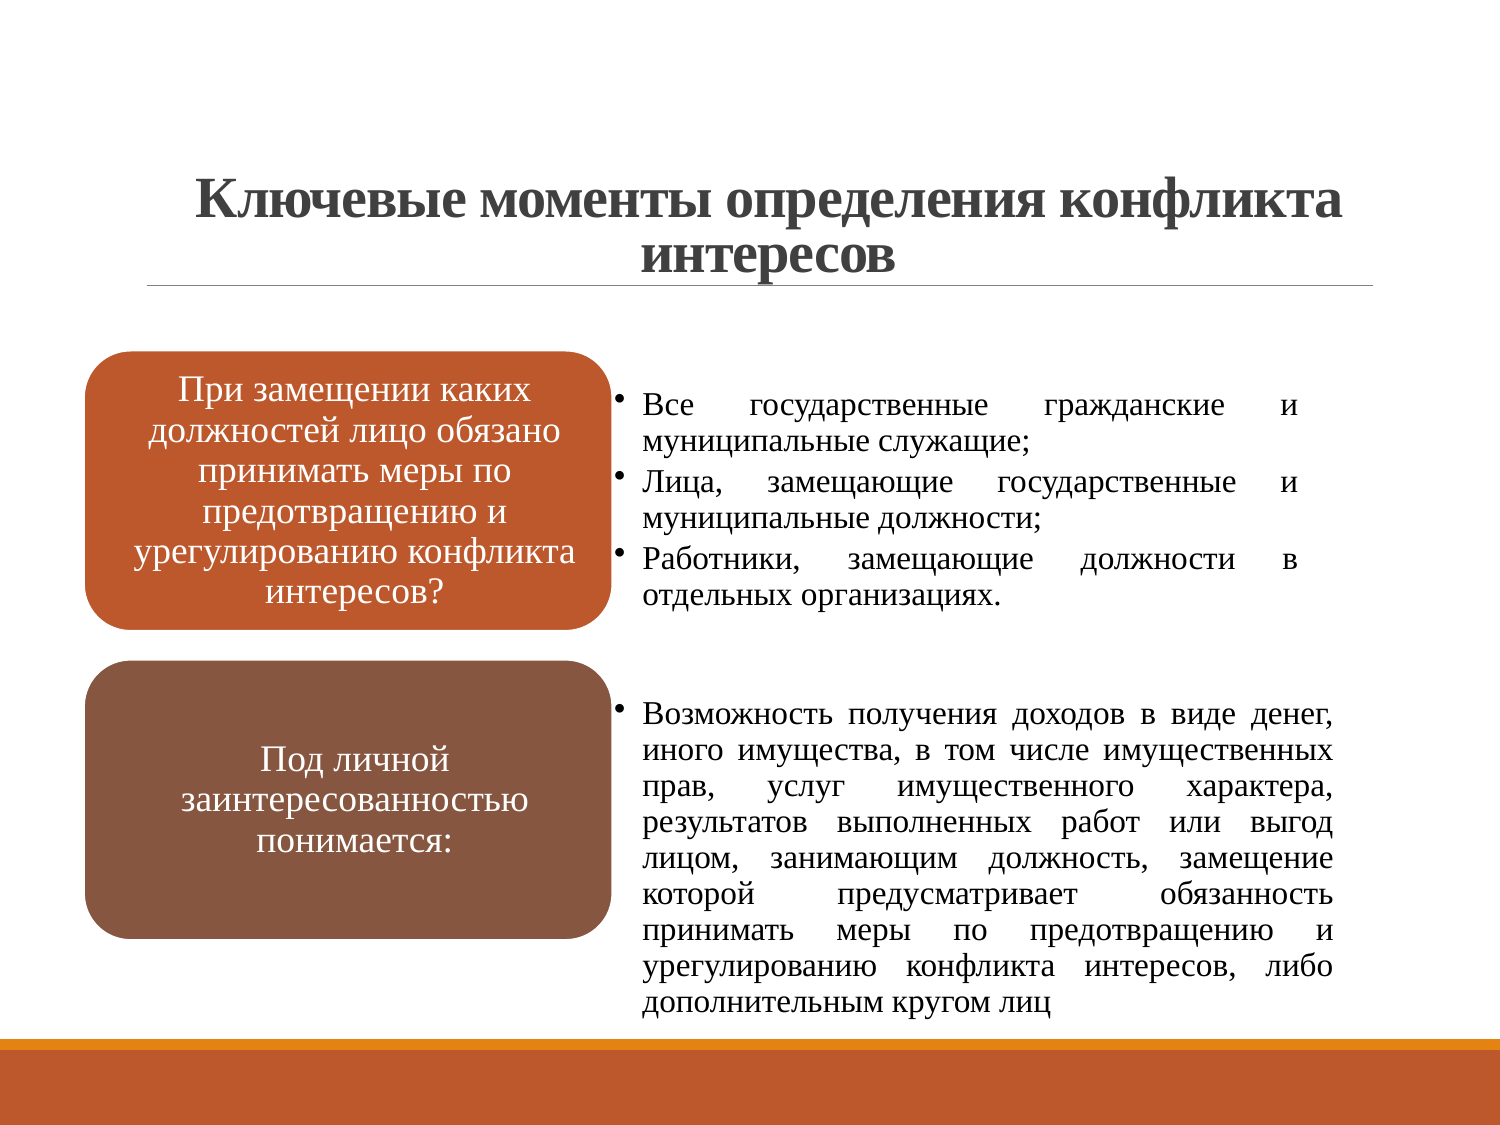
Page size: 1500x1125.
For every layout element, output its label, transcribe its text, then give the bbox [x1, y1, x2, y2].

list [83, 349, 1407, 941]
title Ключевые моменты определения конфликта интересов [147, 113, 1391, 291]
